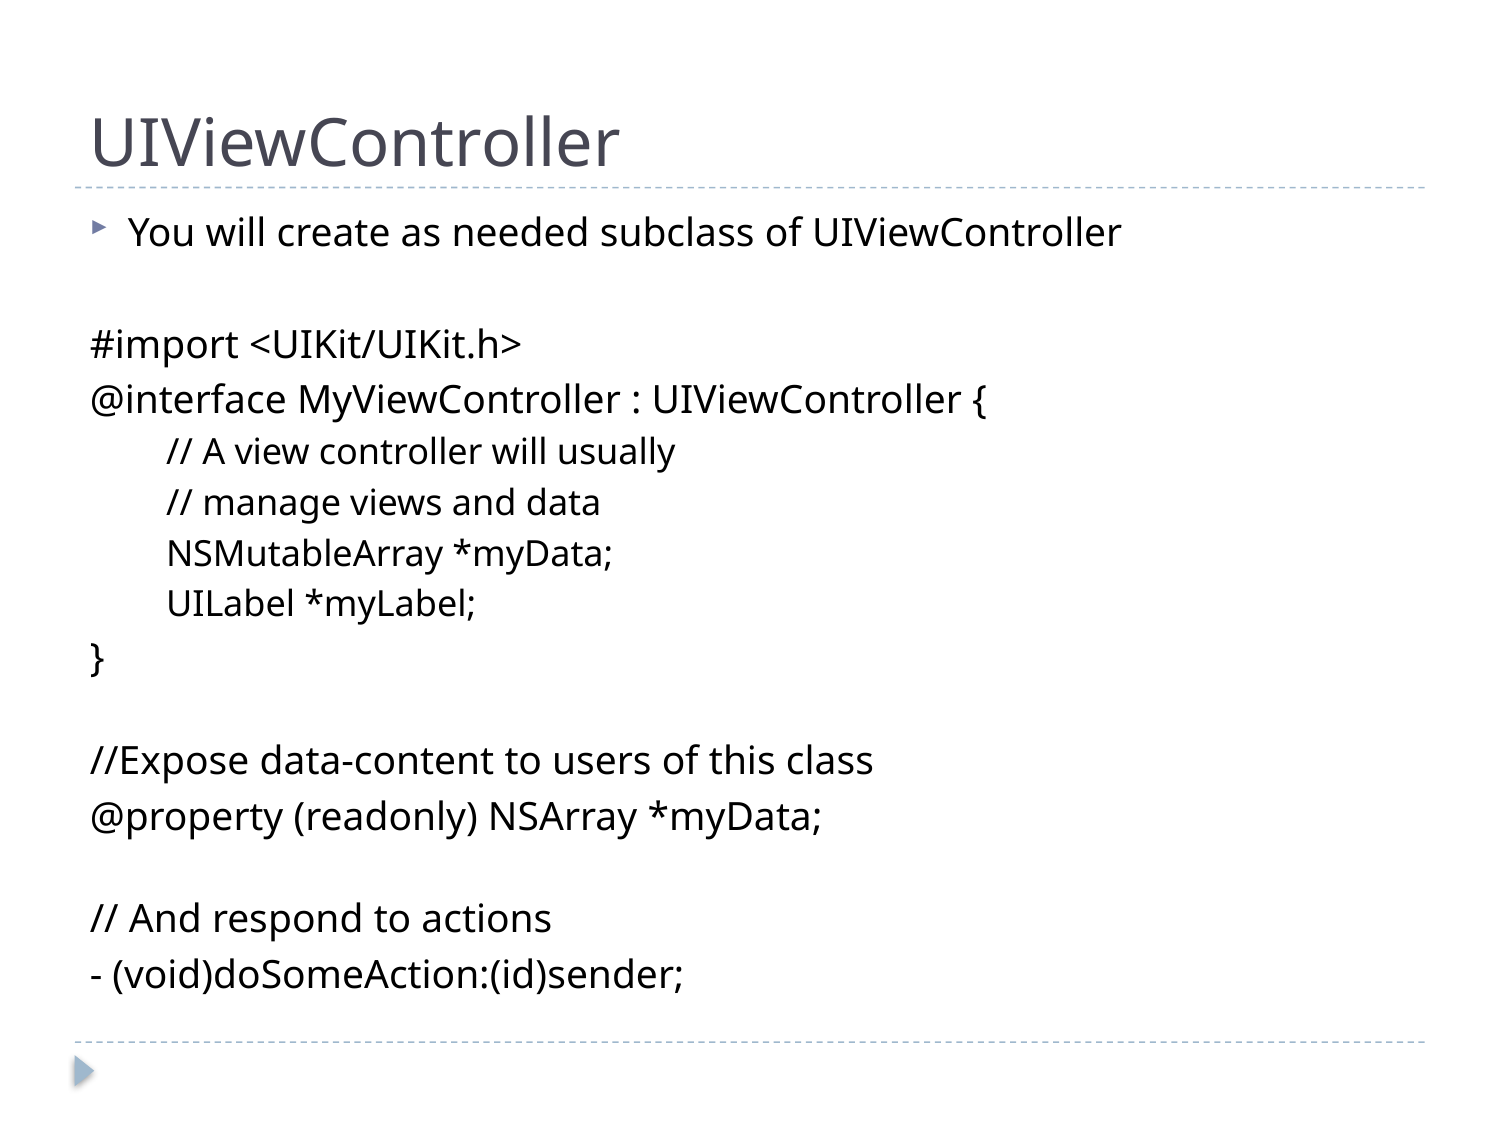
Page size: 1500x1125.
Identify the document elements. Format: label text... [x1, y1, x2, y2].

list You will create as needed subclass of UIViewController #import <UIKit/UIKit.h> @interface MyViewController : UIViewController { // A view controller will usually // manage views and data NSMutableArray *myData; UILabel *myLabel; } //Expose data-content to users of this class @property (readonly) NSArray *myData; // And respond to actions - (void)doSomeAction:(id)sender; [75, 200, 1425, 1010]
title UIViewController [75, 24, 1425, 188]
